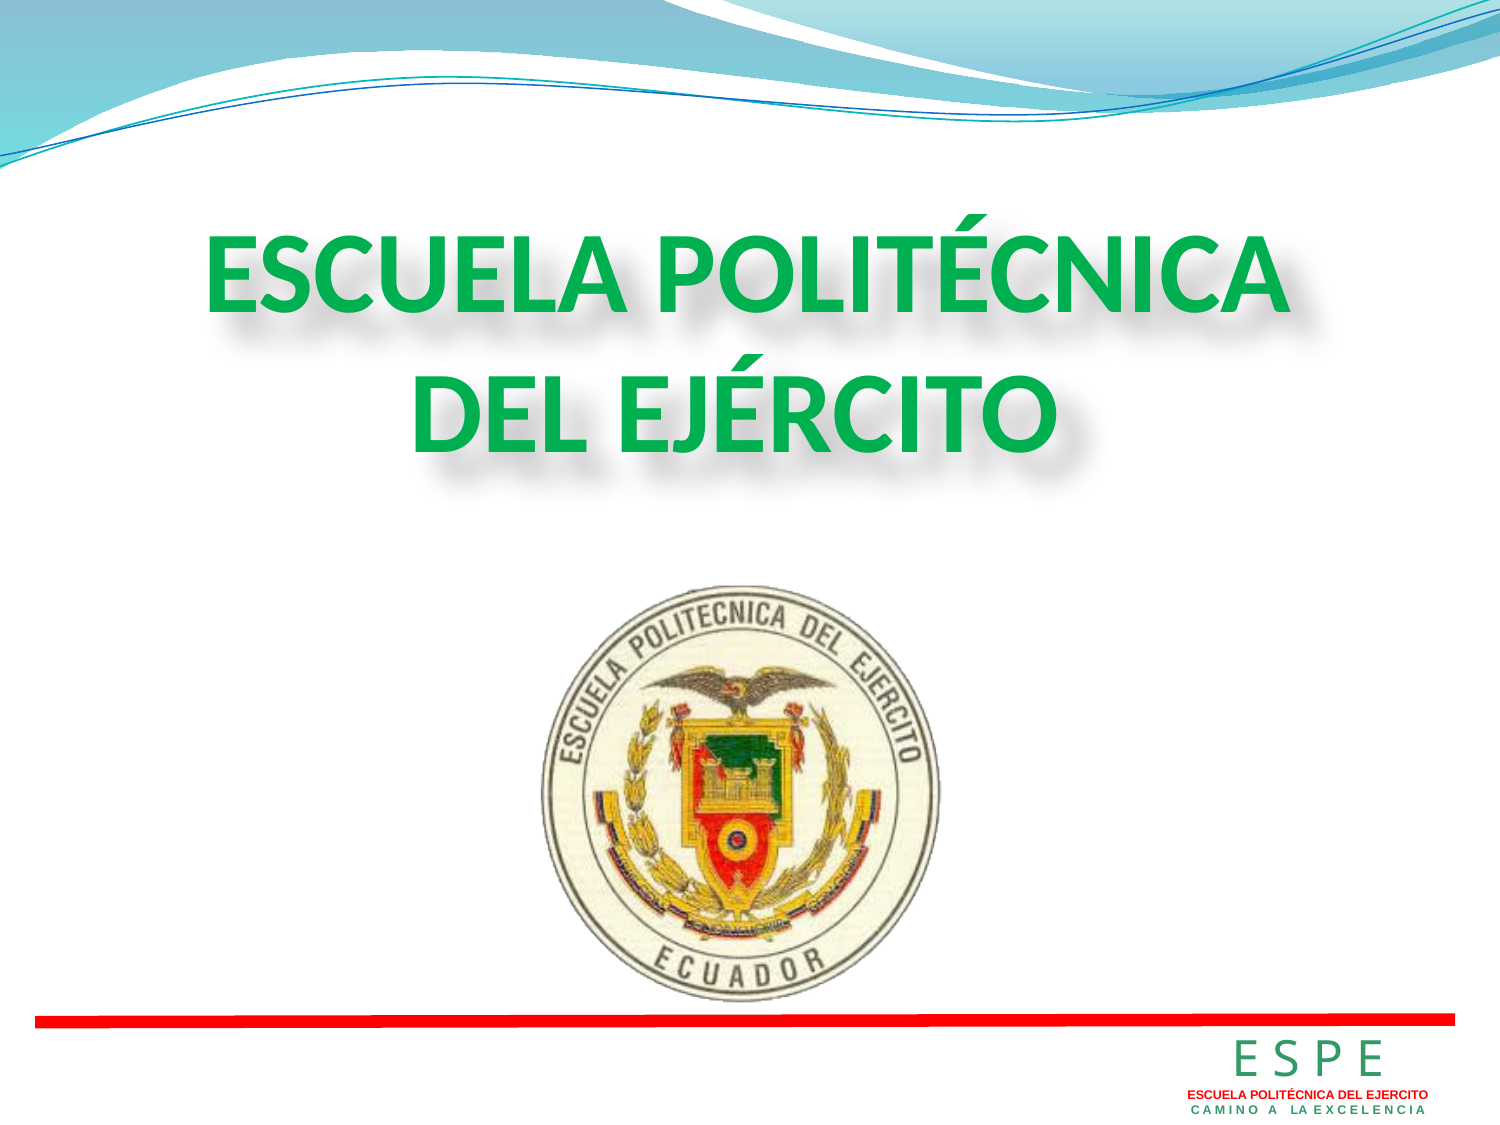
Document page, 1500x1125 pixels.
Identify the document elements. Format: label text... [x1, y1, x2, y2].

text_box E S P E ESCUELA POLITÉCNICA DEL EJERCITO C A M I N O A LA E X C E L E N C I A [1160, 1018, 1456, 1125]
title ESCUELA POLITÉCNICA DEL EJÉRCITO [105, 175, 1394, 476]
picture [515, 562, 973, 1014]
